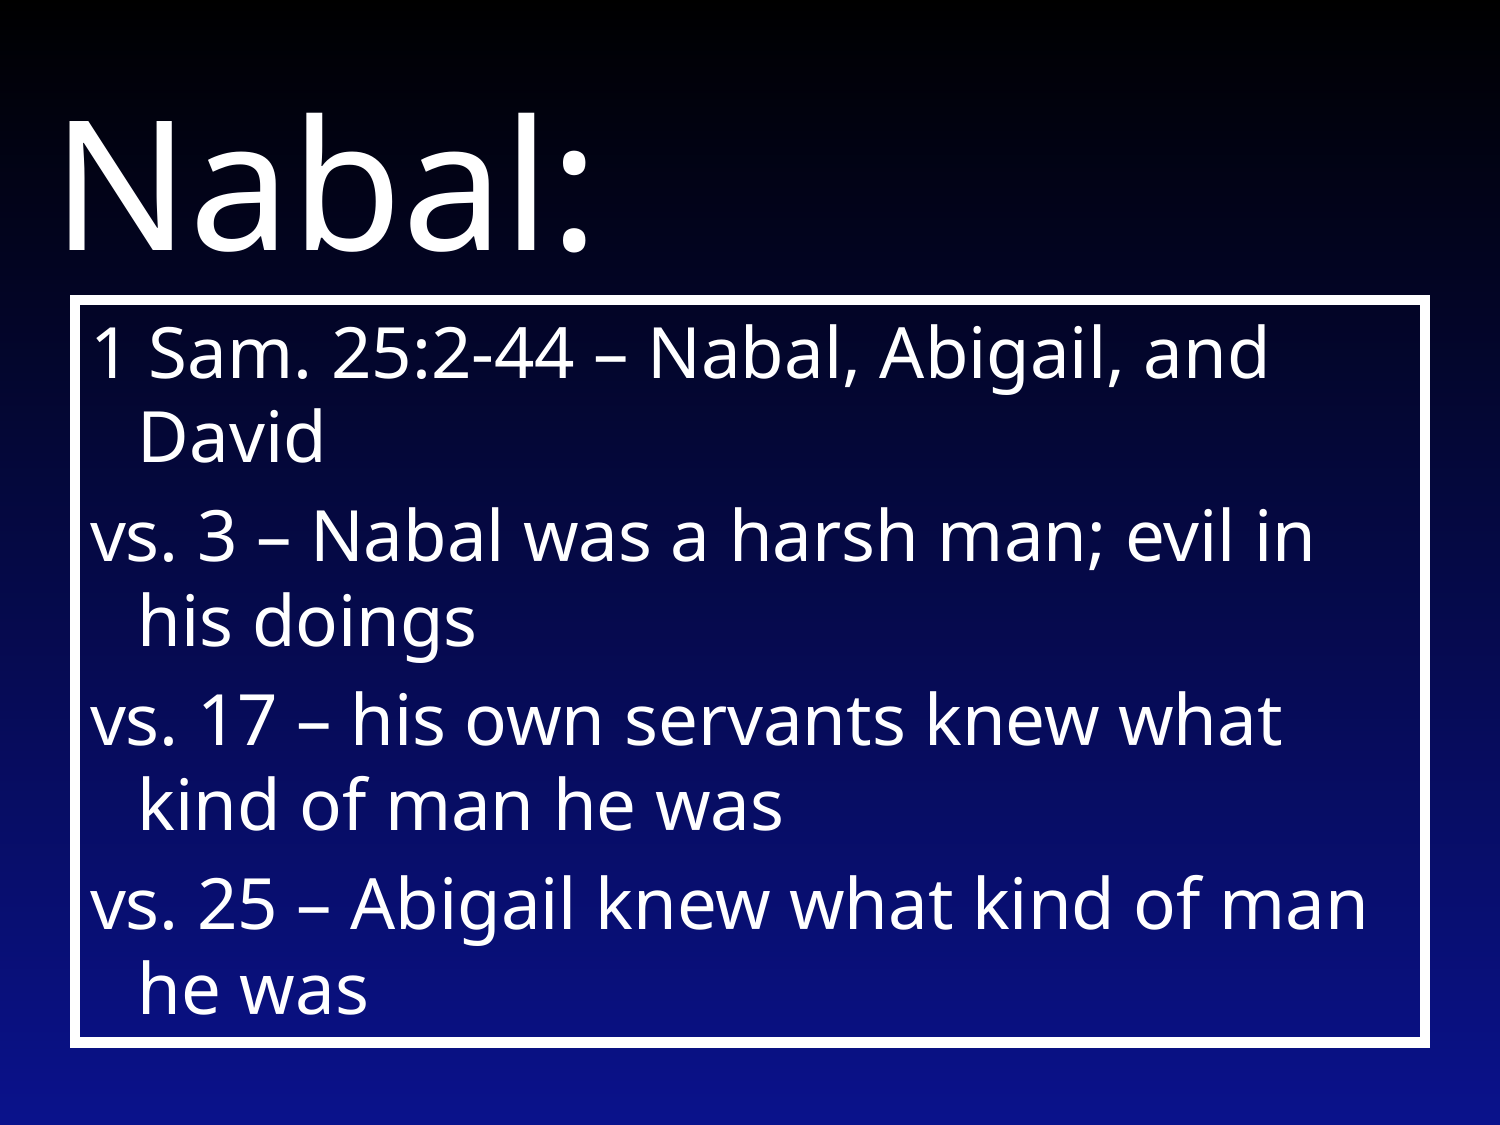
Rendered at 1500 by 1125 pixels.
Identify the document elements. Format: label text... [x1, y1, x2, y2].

list 1 Sam. 25:2-44 – Nabal, Abigail, and David vs. 3 – Nabal was a harsh man; evil in his doings vs. 17 – his own servants knew what kind of man he was vs. 25 – Abigail knew what kind of man he was [74, 299, 1426, 1043]
title Nabal: [37, 62, 1463, 295]
